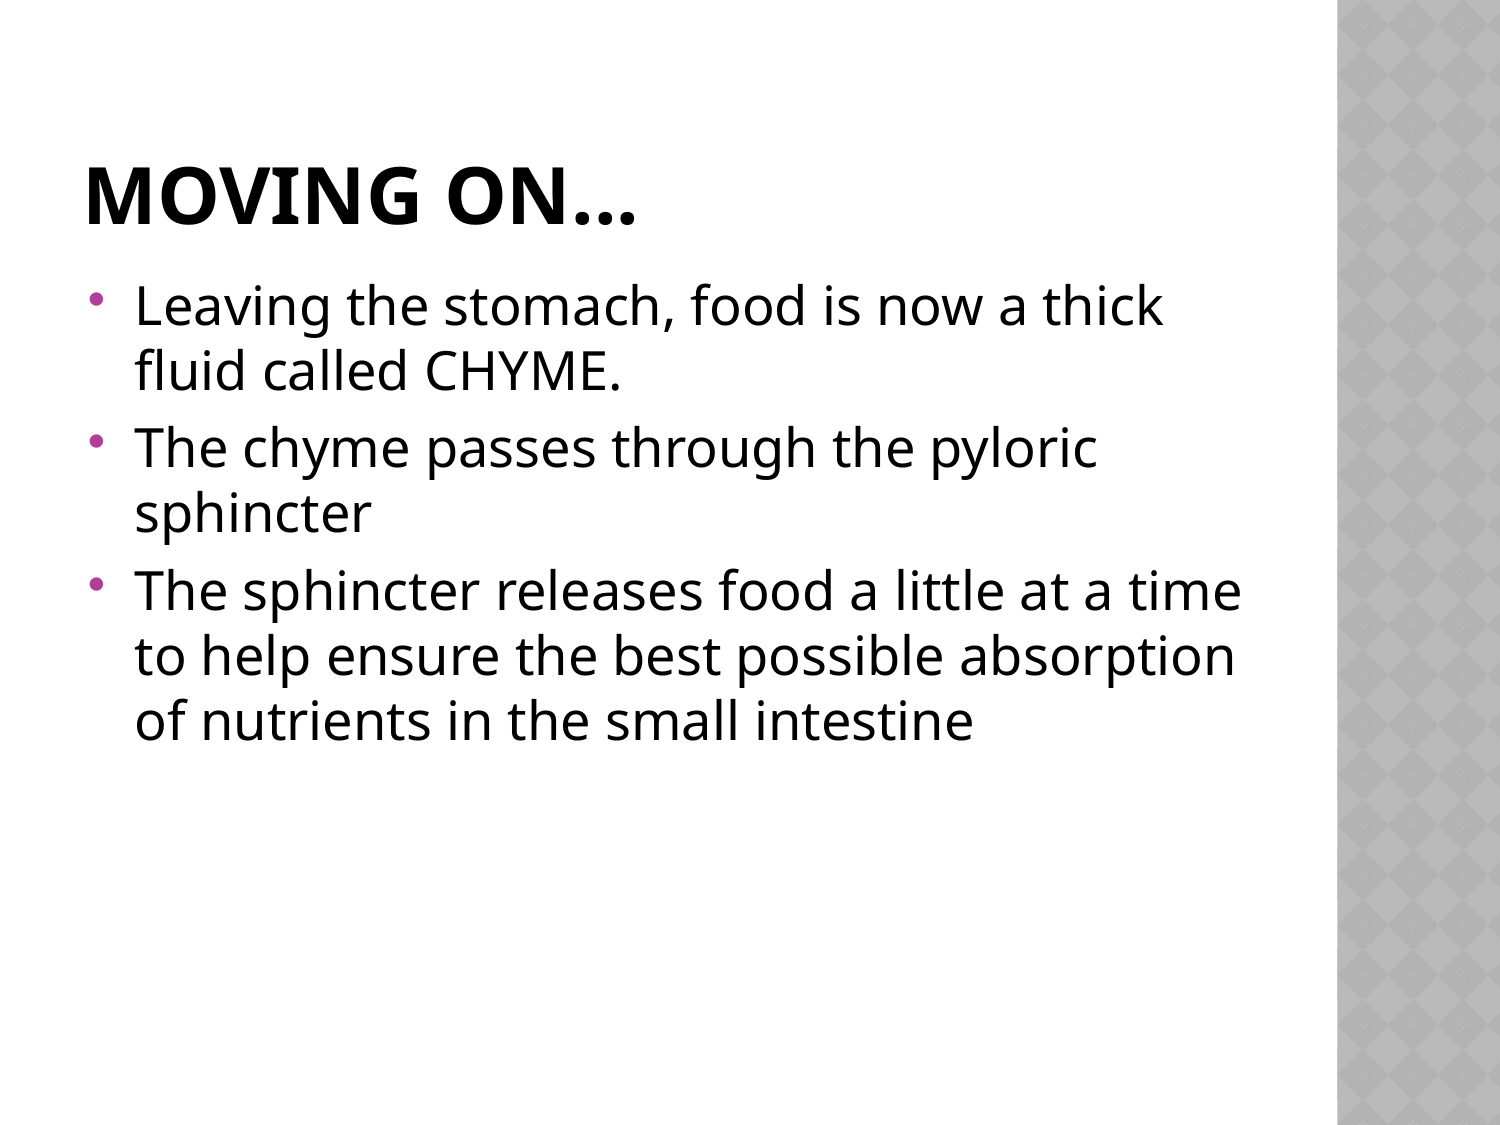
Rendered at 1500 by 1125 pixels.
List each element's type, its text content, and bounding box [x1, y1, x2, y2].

title Moving on... [75, 52, 1263, 240]
list Leaving the stomach, food is now a thick fluid called CHYME. The chyme passes through the pyloric sphincter The sphincter releases food a little at a time to help ensure the best possible absorption of nutrients in the small intestine [75, 264, 1263, 1059]
